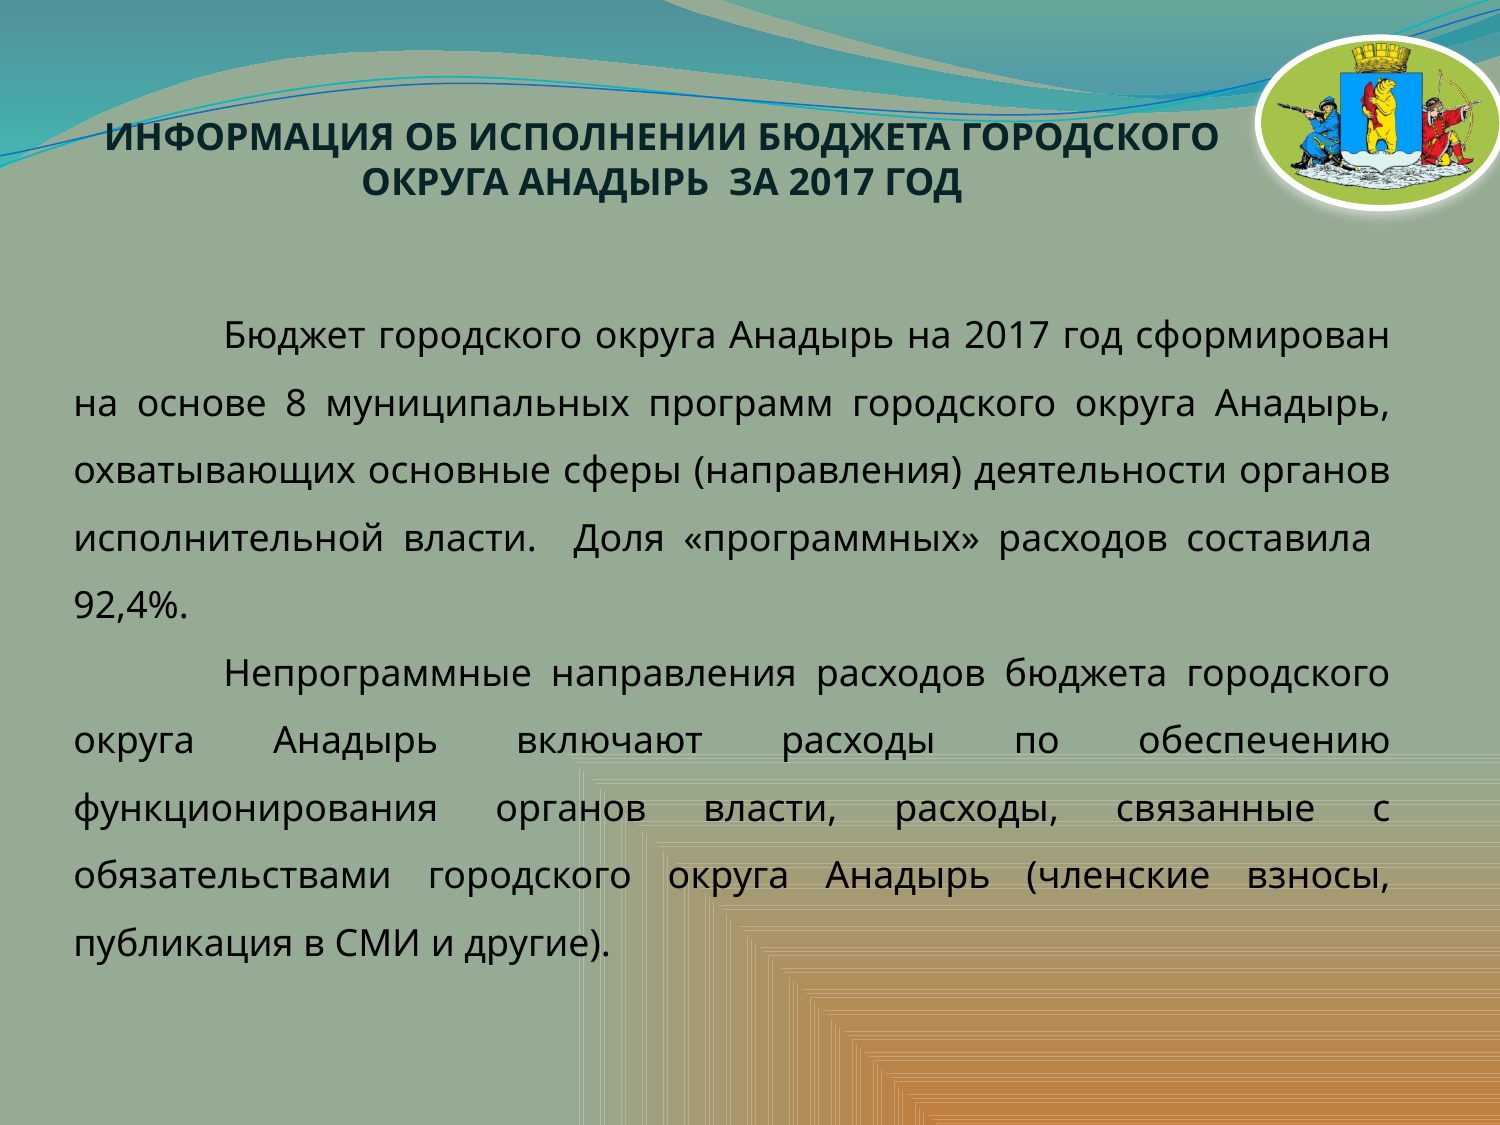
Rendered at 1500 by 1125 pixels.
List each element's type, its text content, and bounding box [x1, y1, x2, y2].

picture [1275, 41, 1487, 191]
text_box Информация об исполнении бюджета городского округа Анадырь за 2017 год [82, 105, 1243, 256]
text_box [1254, 81, 1269, 164]
text_box [1332, 34, 1428, 41]
text_box [1327, 203, 1434, 212]
text_box Бюджет городского округа Анадырь на 2017 год сформирован на основе 8 муниципальных программ городского округа Анадырь, охватывающих основные сферы (направления) деятельности органов исполнительной власти. Доля «программных» расходов составила 92,4%. Непрограммные направления расходов бюджета городского округа Анадырь включают расходы по обеспечению функционирования органов власти, расходы, связанные с обязательствами городского округа Анадырь (членские взносы, публикация в СМИ и другие). [58, 281, 1407, 971]
text_box [1492, 82, 1500, 163]
